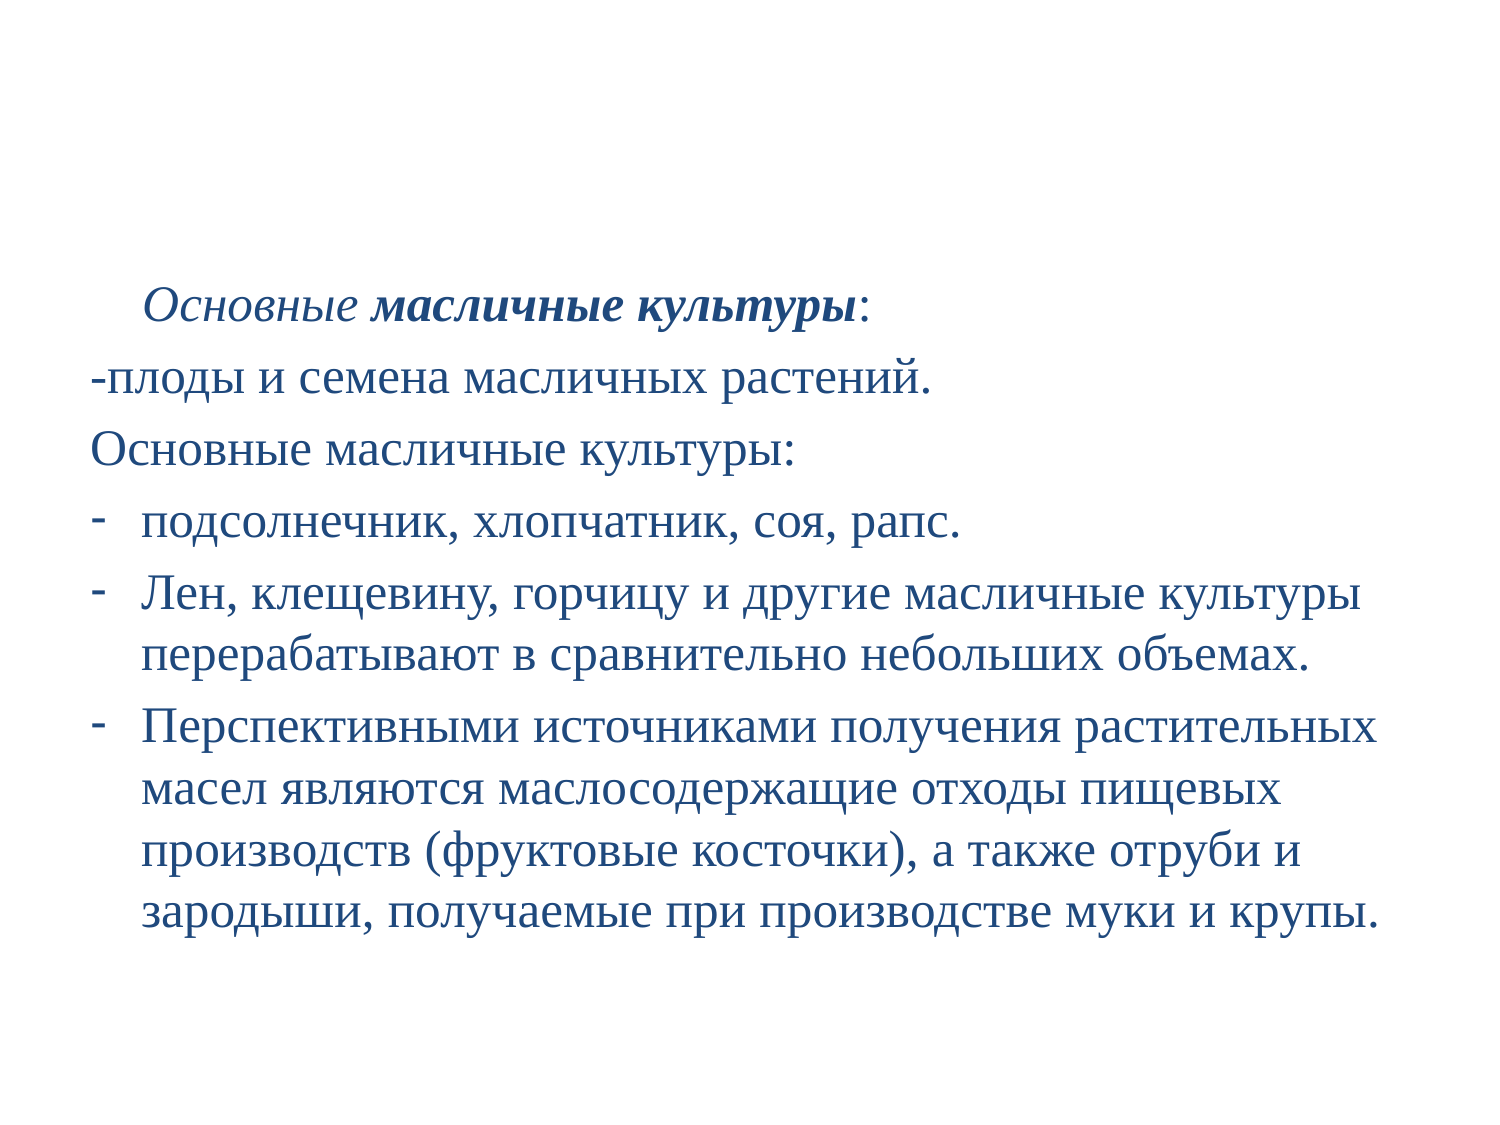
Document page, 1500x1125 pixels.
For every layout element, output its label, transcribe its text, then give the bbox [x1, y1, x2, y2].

list Основные масличные культуры: -плоды и семена масличных растений. Основные масличные культуры: подсолнечник, хлопчатник, соя, рапс. Лен, клещевину, горчицу и другие масличные культуры перерабатывают в сравнительно небольших объемах. Перспективными источниками получения растительных масел являются маслосодержащие отходы пищевых производств (фруктовые косточки), а также отруби и зародыши, получаемые при производстве муки и крупы. [75, 262, 1425, 1005]
